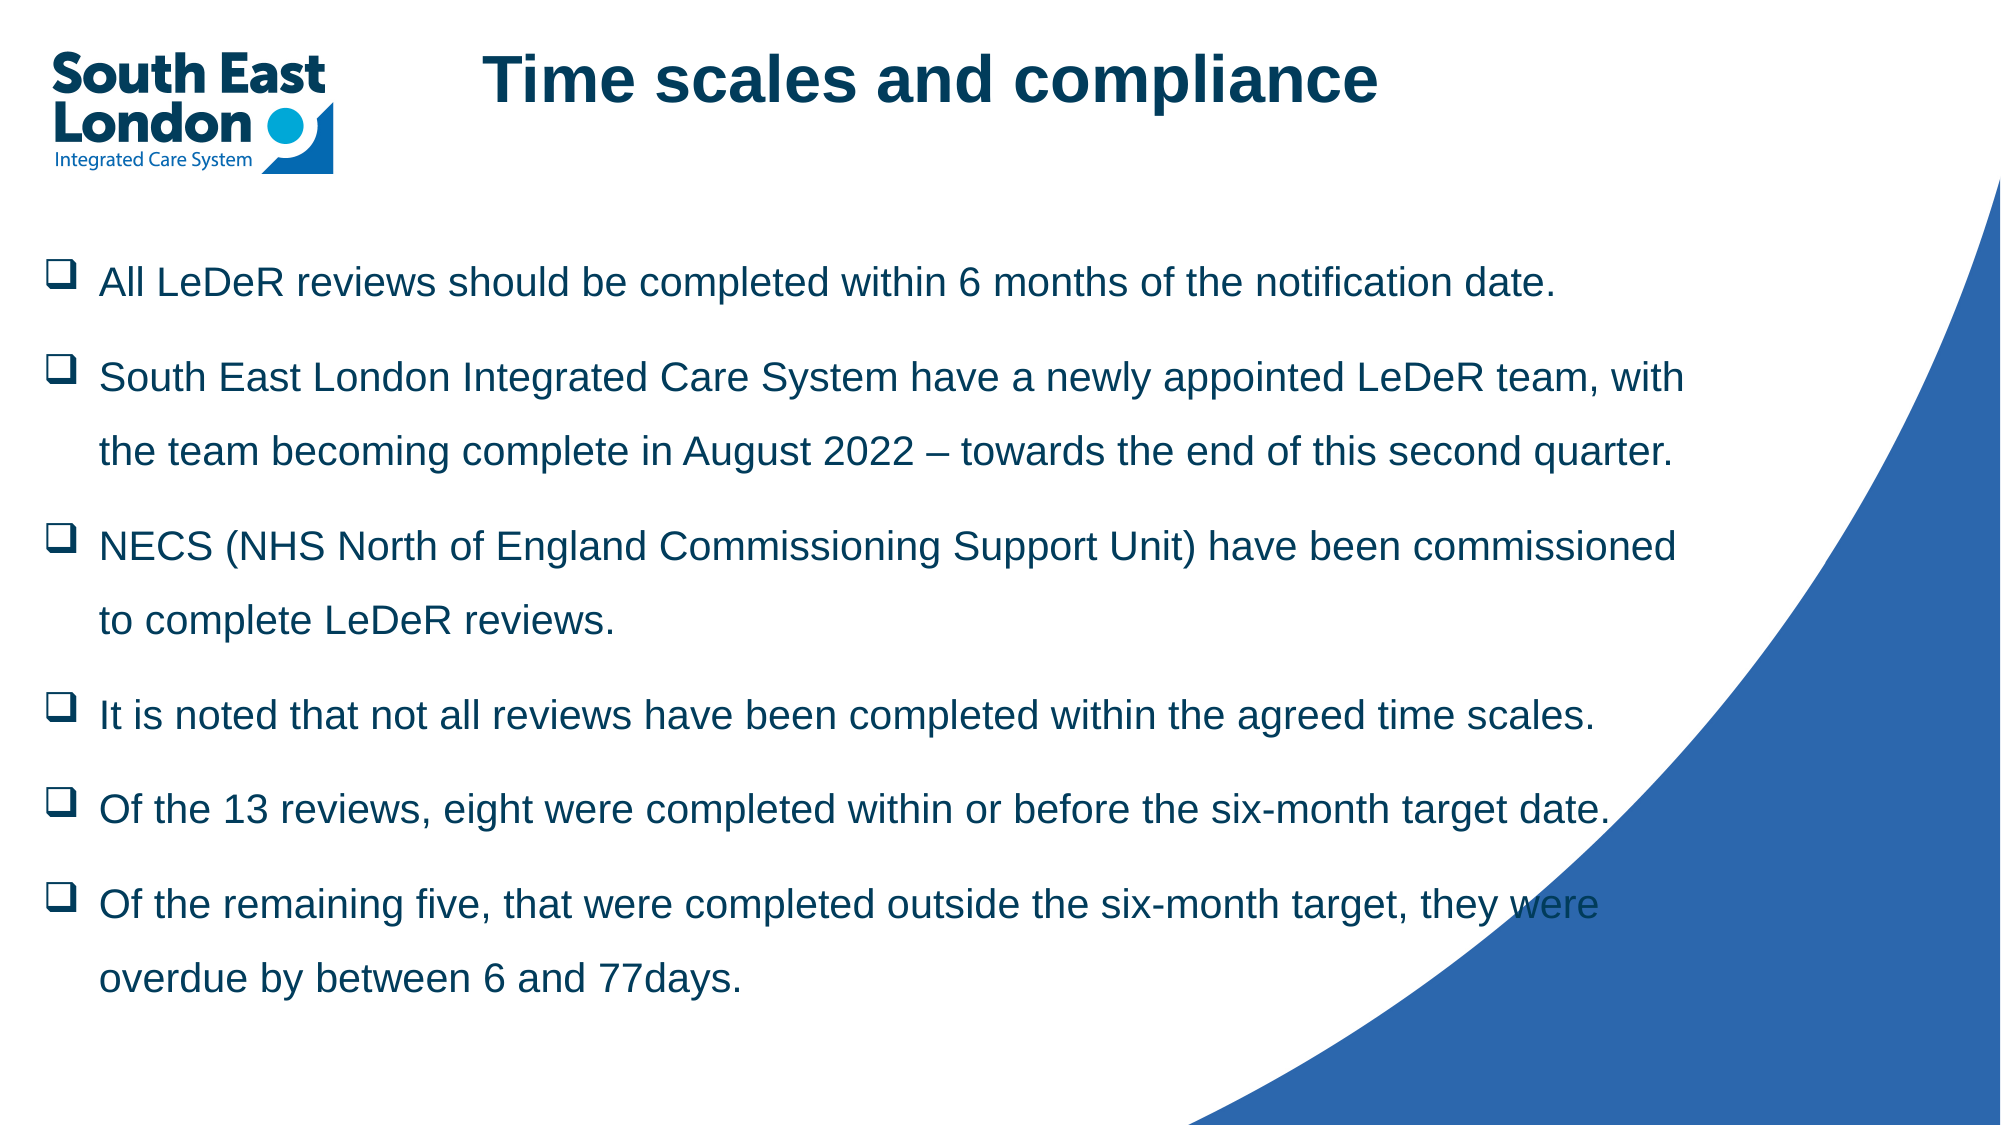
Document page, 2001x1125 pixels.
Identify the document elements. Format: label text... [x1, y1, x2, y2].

list Time scales and compliance [467, 41, 1774, 121]
list All LeDeR reviews should be completed within 6 months of the notification date. South East London Integrated Care System have a newly appointed LeDeR team, with the team becoming complete in August 2022 – towards the end of this second quarter. NECS (NHS North of England Commissioning Support Unit) have been commissioned to complete LeDeR reviews. It is noted that not all reviews have been completed within the agreed time scales. Of the 13 reviews, eight were completed within or before the six-month target date. Of the remaining five, that were completed outside the six-month target, they were overdue by between 6 and 77days. [28, 222, 1737, 1010]
picture [0, 0, 2001, 1125]
